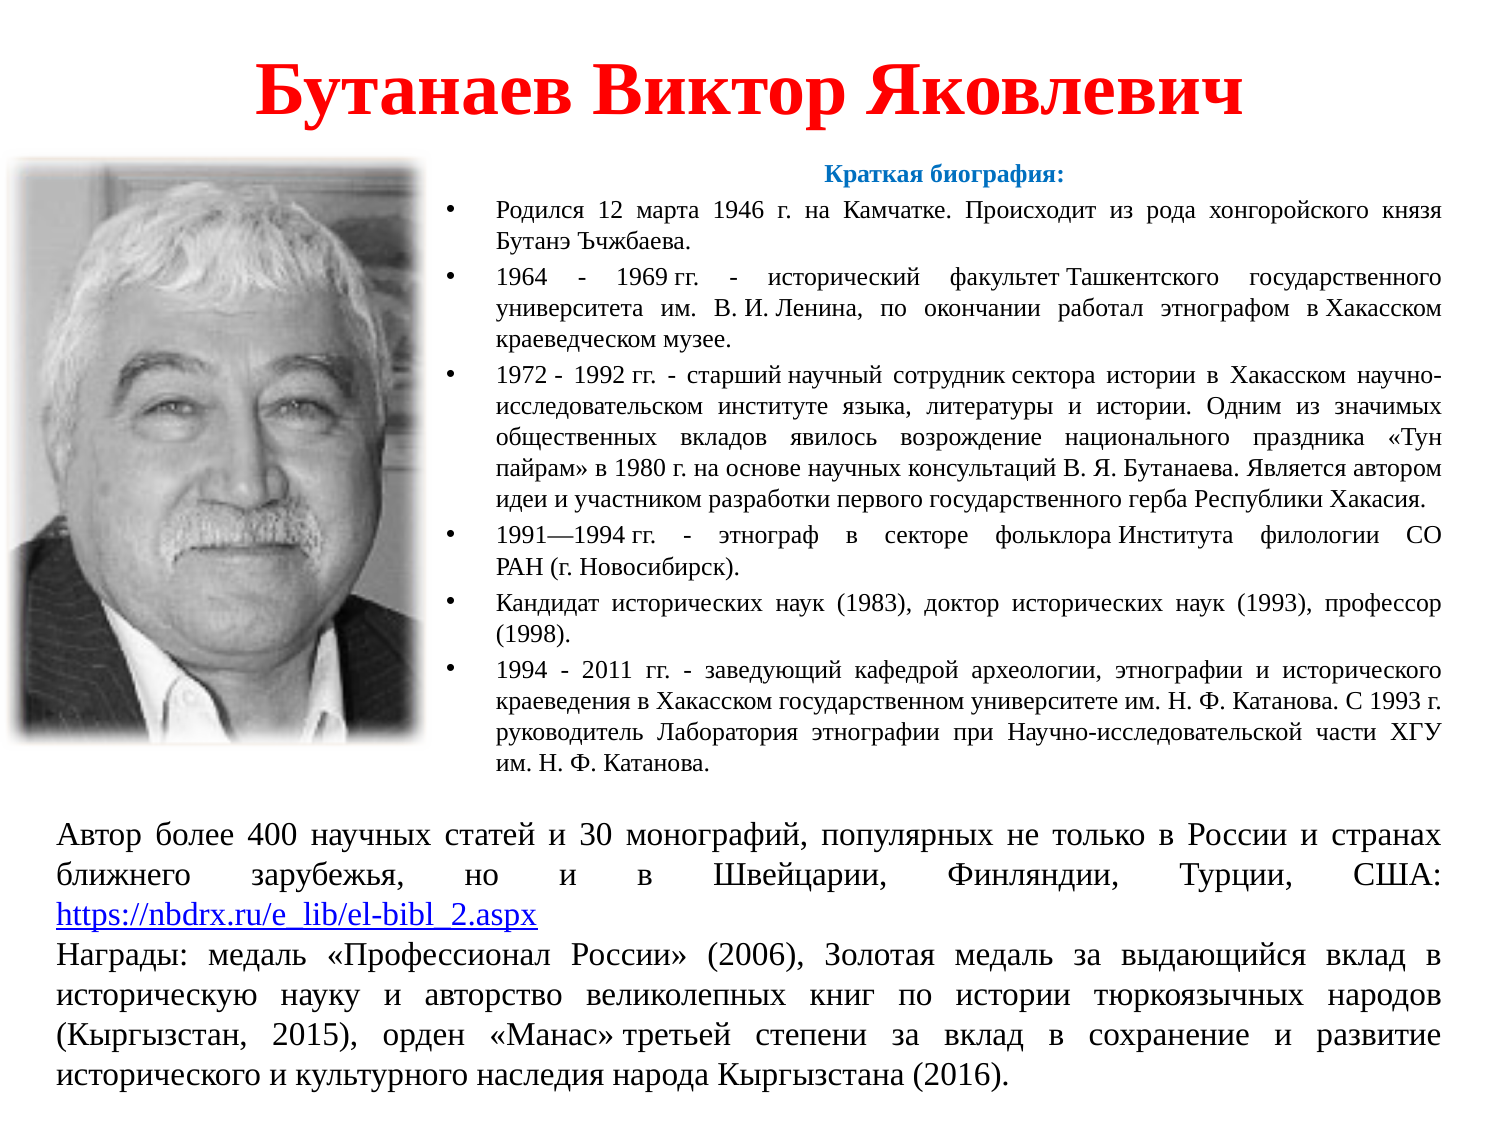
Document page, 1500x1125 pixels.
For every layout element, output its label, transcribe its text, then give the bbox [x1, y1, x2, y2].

title Бутанаев Виктор Яковлевич [75, 30, 1425, 138]
text_box Автор более 400 научных статей и 30 монографий, популярных не только в России и странах ближнего зарубежья, но и в Швейцарии, Финляндии, Турции, США: https://nbdrx.ru/e_lib/el-bibl_2.aspx Награды: медаль «Профессионал России» (2006), Золотая медаль за выдающийся вклад в историческую науку и авторство великолепных книг по истории тюркоязычных народов (Кыргызстан, 2015), орден «Манас» третьей степени за вклад в сохранение и развитие исторического и культурного наследия народа Кыргызстана (2016). [39, 808, 1461, 1096]
list Краткая биография: Родился 12 марта 1946 г. на Камчатке. Происходит из рода хонгоройского князя Бутанэ Ъчжбаева. 1964 - 1969 гг. - исторический факультет Ташкентского государственного университета им. В. И. Ленина, по окончании работал этнографом в Хакасском краеведческом музее. 1972 - 1992 гг. - старший научный сотрудник сектора истории в Хакасском научно-исследовательском институте языка, литературы и истории. Одним из значимых общественных вкладов явилось возрождение национального праздника «Тун пайрам» в 1980 г. на основе научных консультаций В. Я. Бутанаева. Является автором идеи и участником разработки первого государственного герба Республики Хакасия. 1991—1994 гг. - этнограф в секторе фольклора Института филологии СО РАН (г. Новосибирск). Кандидат исторических наук (1983), доктор исторических наук (1993), профессор (1998). 1994 - 2011 гг. - заведующий кафедрой археологии, этнографии и исторического краеведения в Хакасском государственном университете им. Н. Ф. Катанова. С 1993 г. руководитель Лаборатория этнографии при Научно-исследовательской части ХГУ им. Н. Ф. Катанова. [431, 149, 1459, 808]
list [0, 148, 432, 752]
